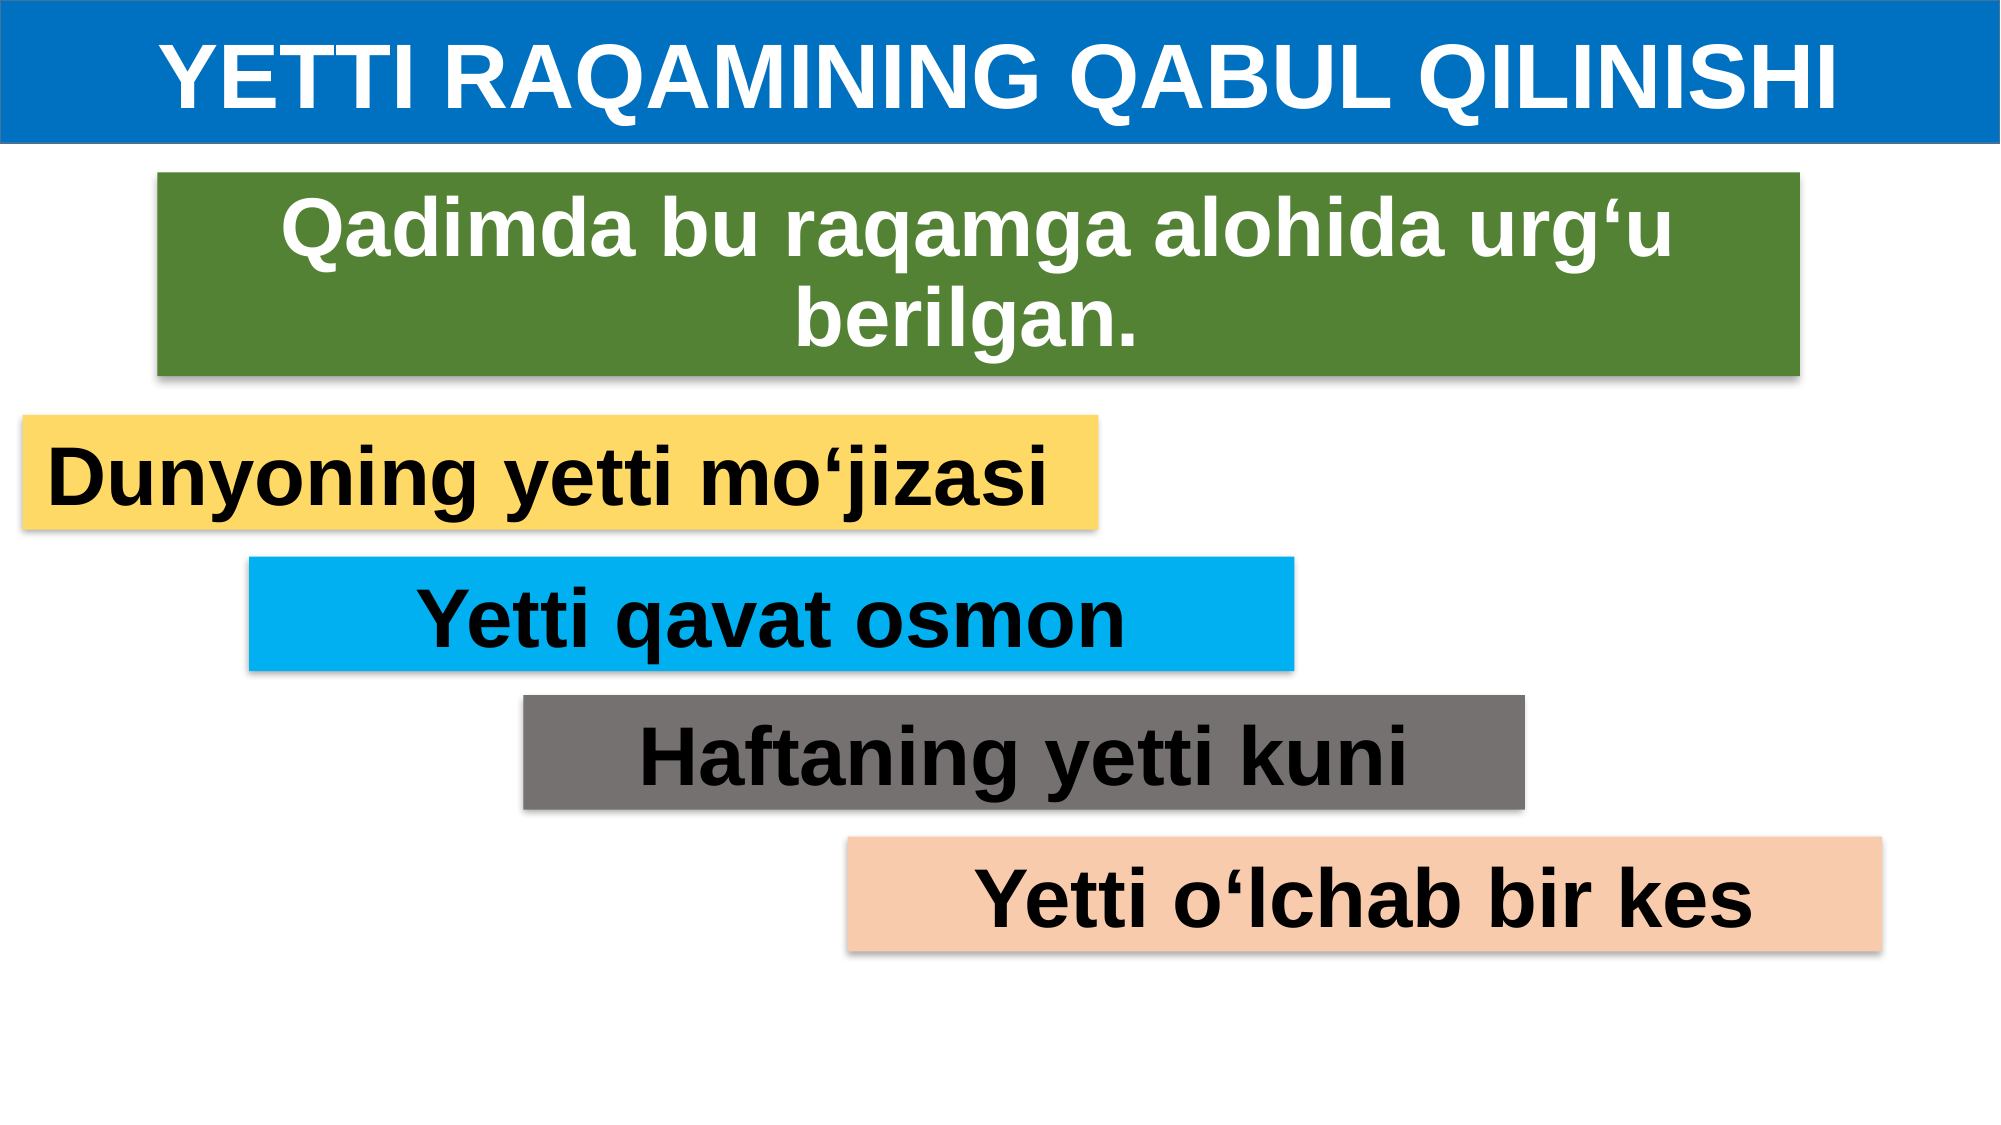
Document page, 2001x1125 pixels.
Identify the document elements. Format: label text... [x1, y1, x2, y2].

text_box Haftaning yetti kuni [523, 695, 1525, 810]
text_box Yetti qavat osmon [249, 556, 1295, 672]
text_box Dunyoning yetti mo‘jizasi [22, 414, 1099, 530]
title Qadimda bu raqamga alohida urg‘u berilgan. [157, 172, 1800, 377]
text_box Yetti o‘lchab bir kes [847, 836, 1883, 952]
text_box YETTI RAQAMINING QABUL QILINISHI [0, 0, 2000, 144]
